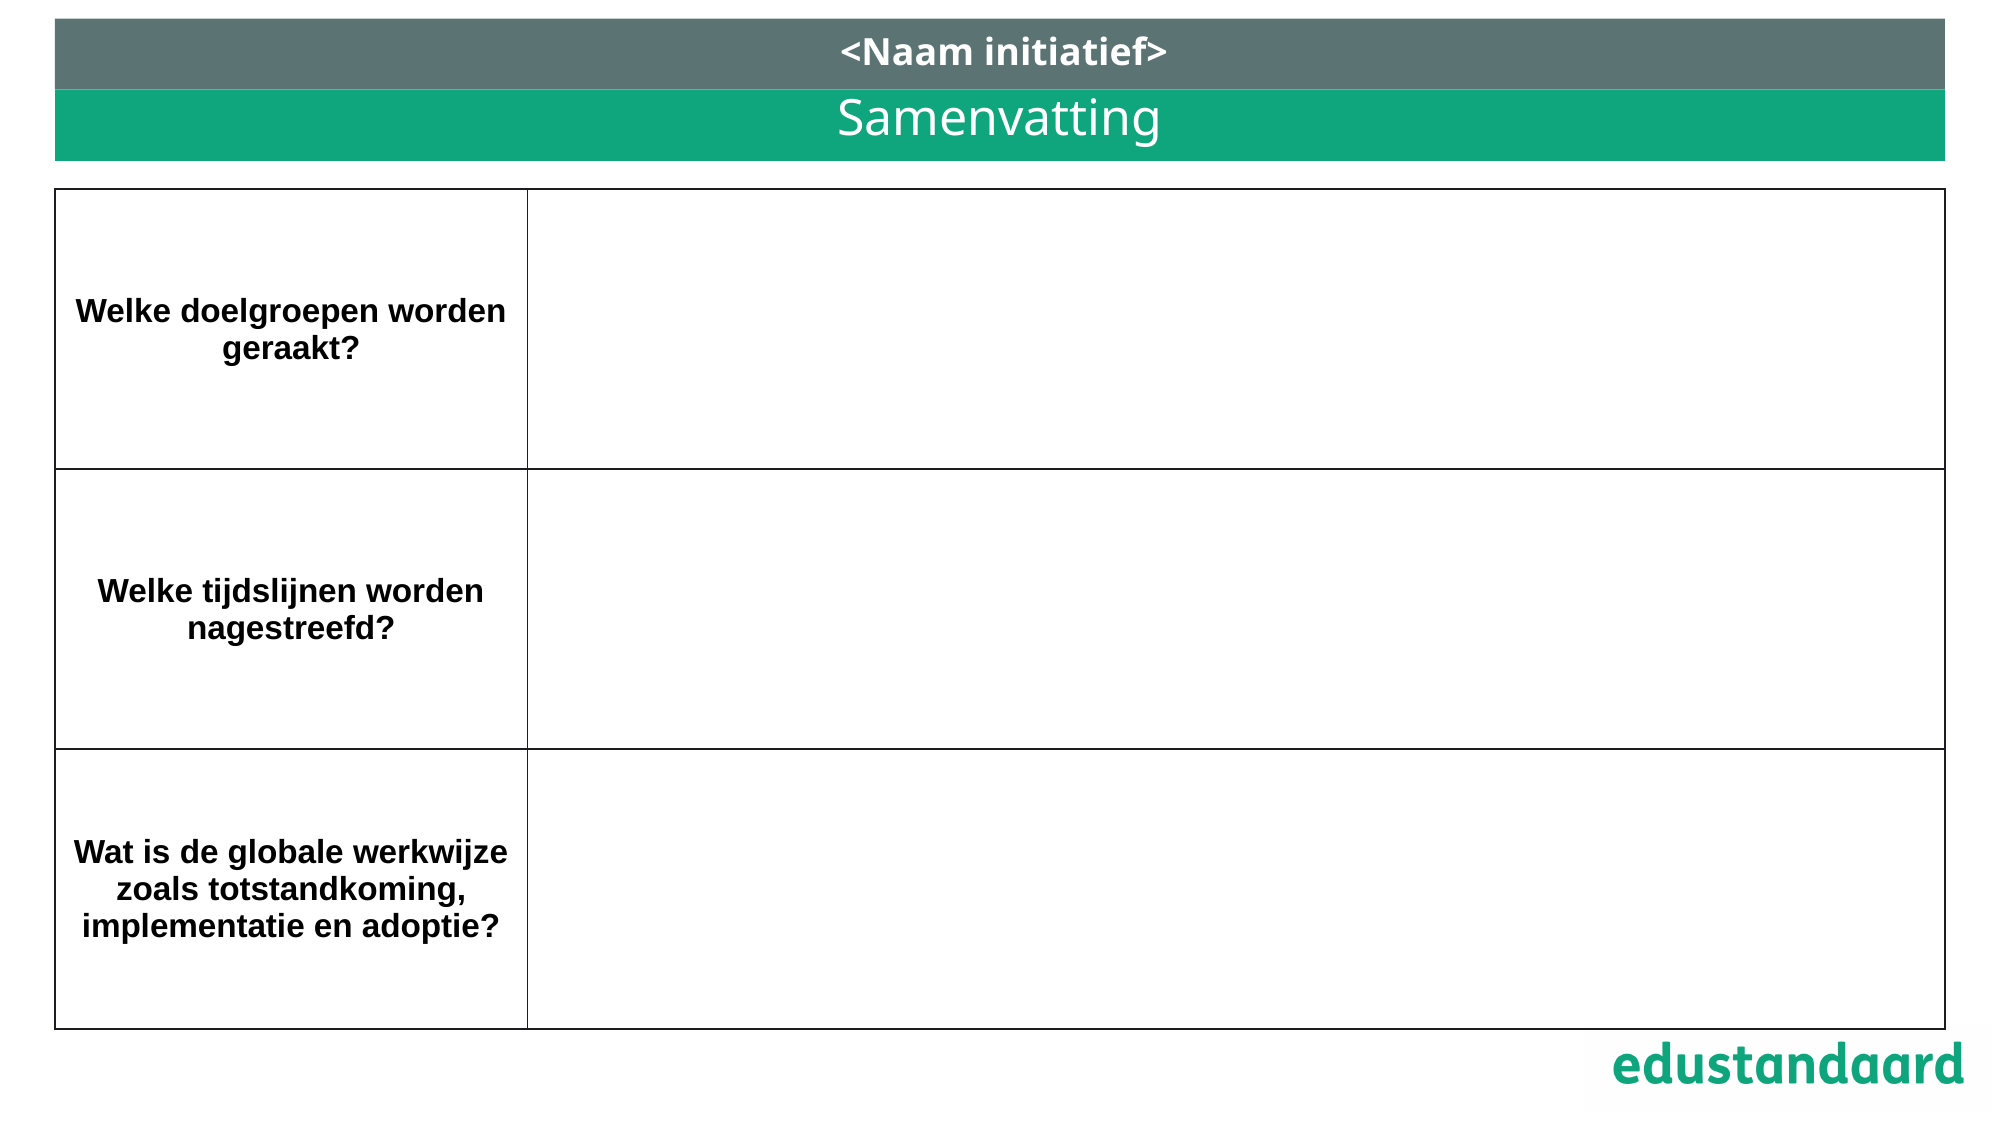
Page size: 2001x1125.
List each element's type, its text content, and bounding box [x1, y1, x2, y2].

table_cell Welke tijdslijnen worden nagestreefd? [56, 470, 527, 748]
table_header Welke doelgroepen worden geraakt? [56, 190, 527, 468]
table_cell [528, 470, 1944, 748]
title Samenvatting [55, 89, 1945, 161]
picture [1584, 1023, 1993, 1113]
table_cell [528, 750, 1944, 1028]
table_header [528, 190, 1944, 468]
table_cell Wat is de globale werkwijze zoals totstandkoming, implementatie en adoptie? [56, 750, 527, 1028]
list <Naam initiatief> [76, 10, 1924, 90]
